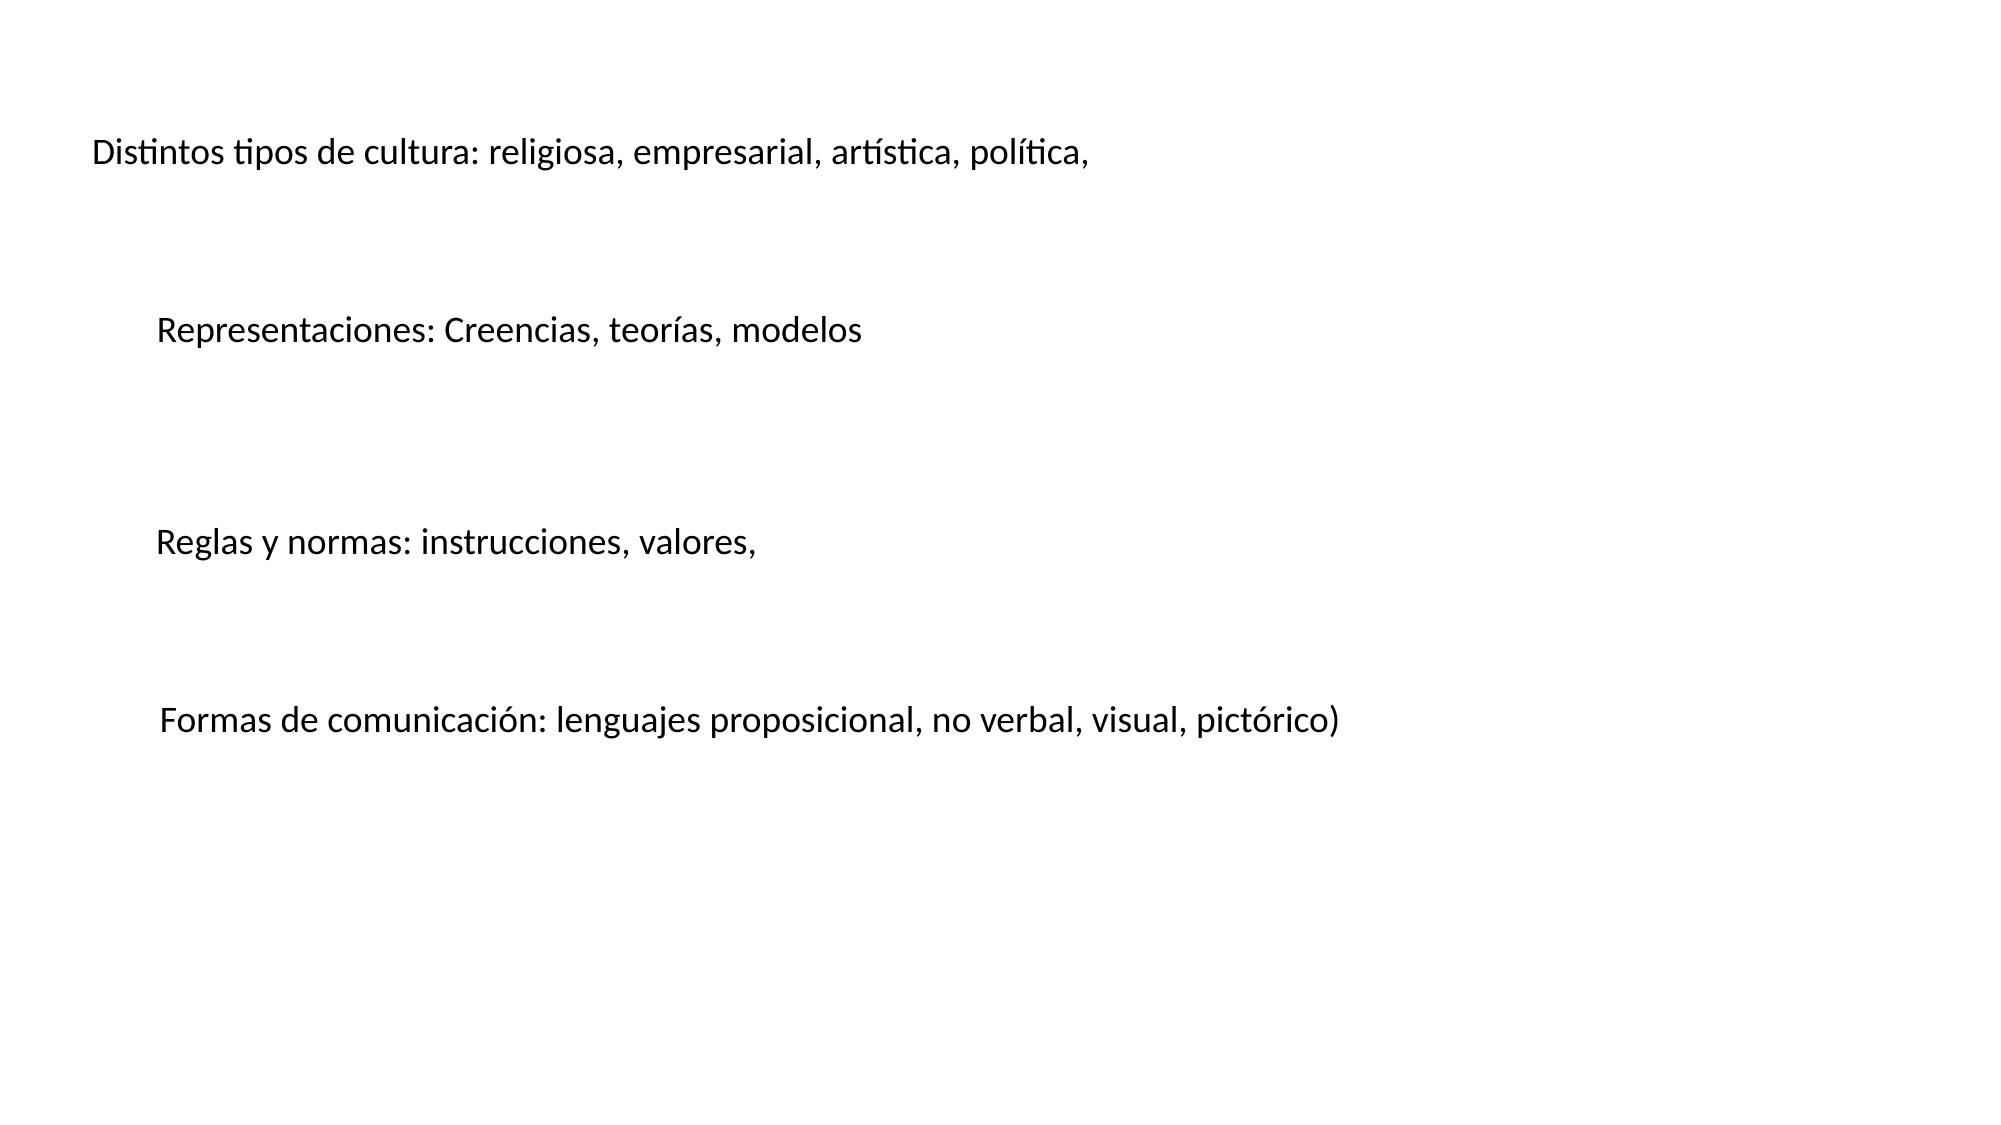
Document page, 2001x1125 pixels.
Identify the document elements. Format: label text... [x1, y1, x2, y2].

text_box Distintos tipos de cultura: religiosa, empresarial, artística, política, [77, 119, 1123, 180]
text_box Representaciones: Creencias, teorías, modelos [142, 297, 879, 357]
text_box Formas de comunicación: lenguajes proposicional, no verbal, visual, pictórico) [145, 687, 1357, 748]
text_box Reglas y normas: instrucciones, valores, [141, 509, 782, 570]
